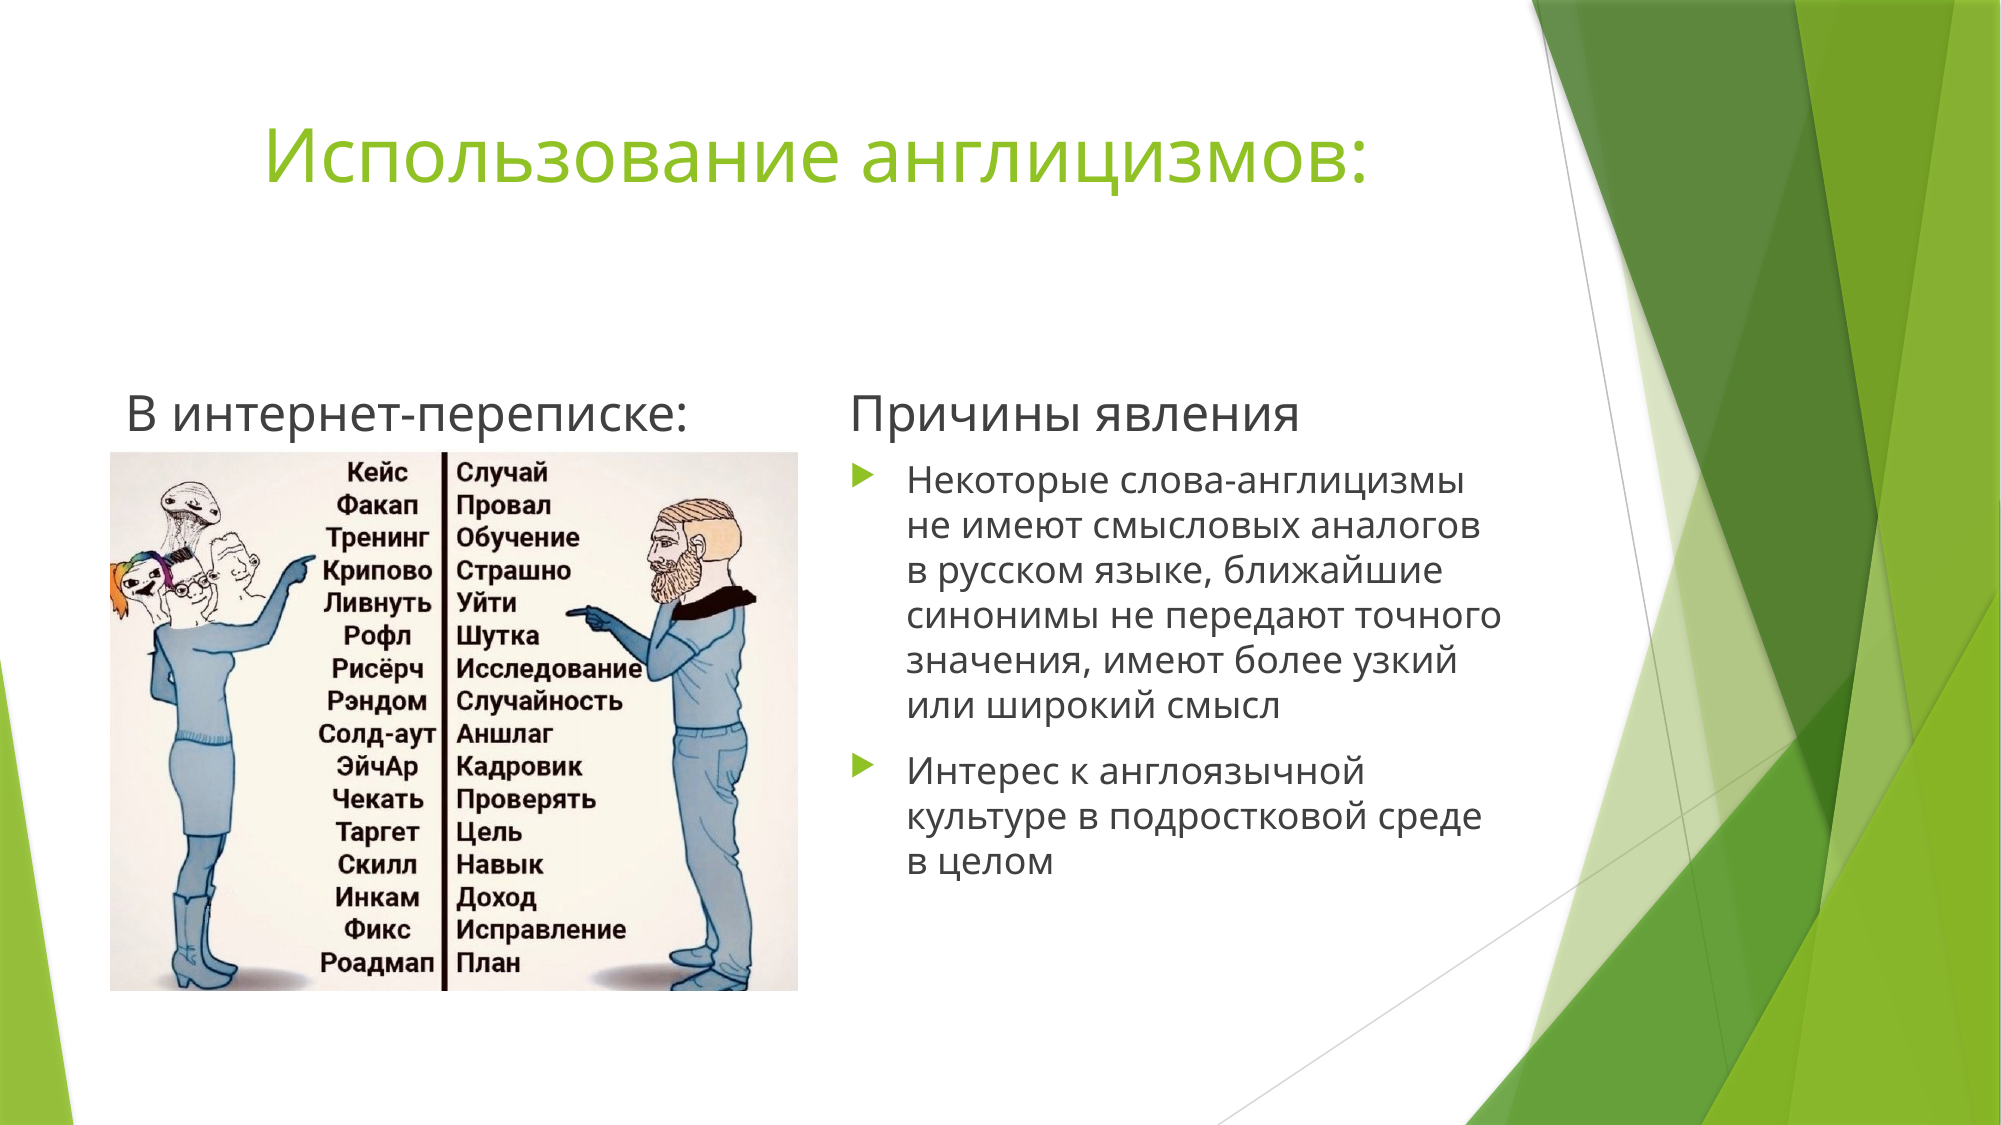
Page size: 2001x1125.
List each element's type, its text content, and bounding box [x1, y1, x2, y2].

list Некоторые слова-англицизмы не имеют смысловых аналогов в русском языке, ближайшие синонимы не передают точного значения, имеют более узкий или широкий смысл Интерес к англоязычной культуре в подростковой среде в целом [834, 448, 1522, 991]
list В интернет-переписке: [110, 354, 798, 448]
list Причины явления [834, 354, 1522, 448]
title Использование англицизмов: [111, 99, 1522, 317]
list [110, 448, 798, 992]
